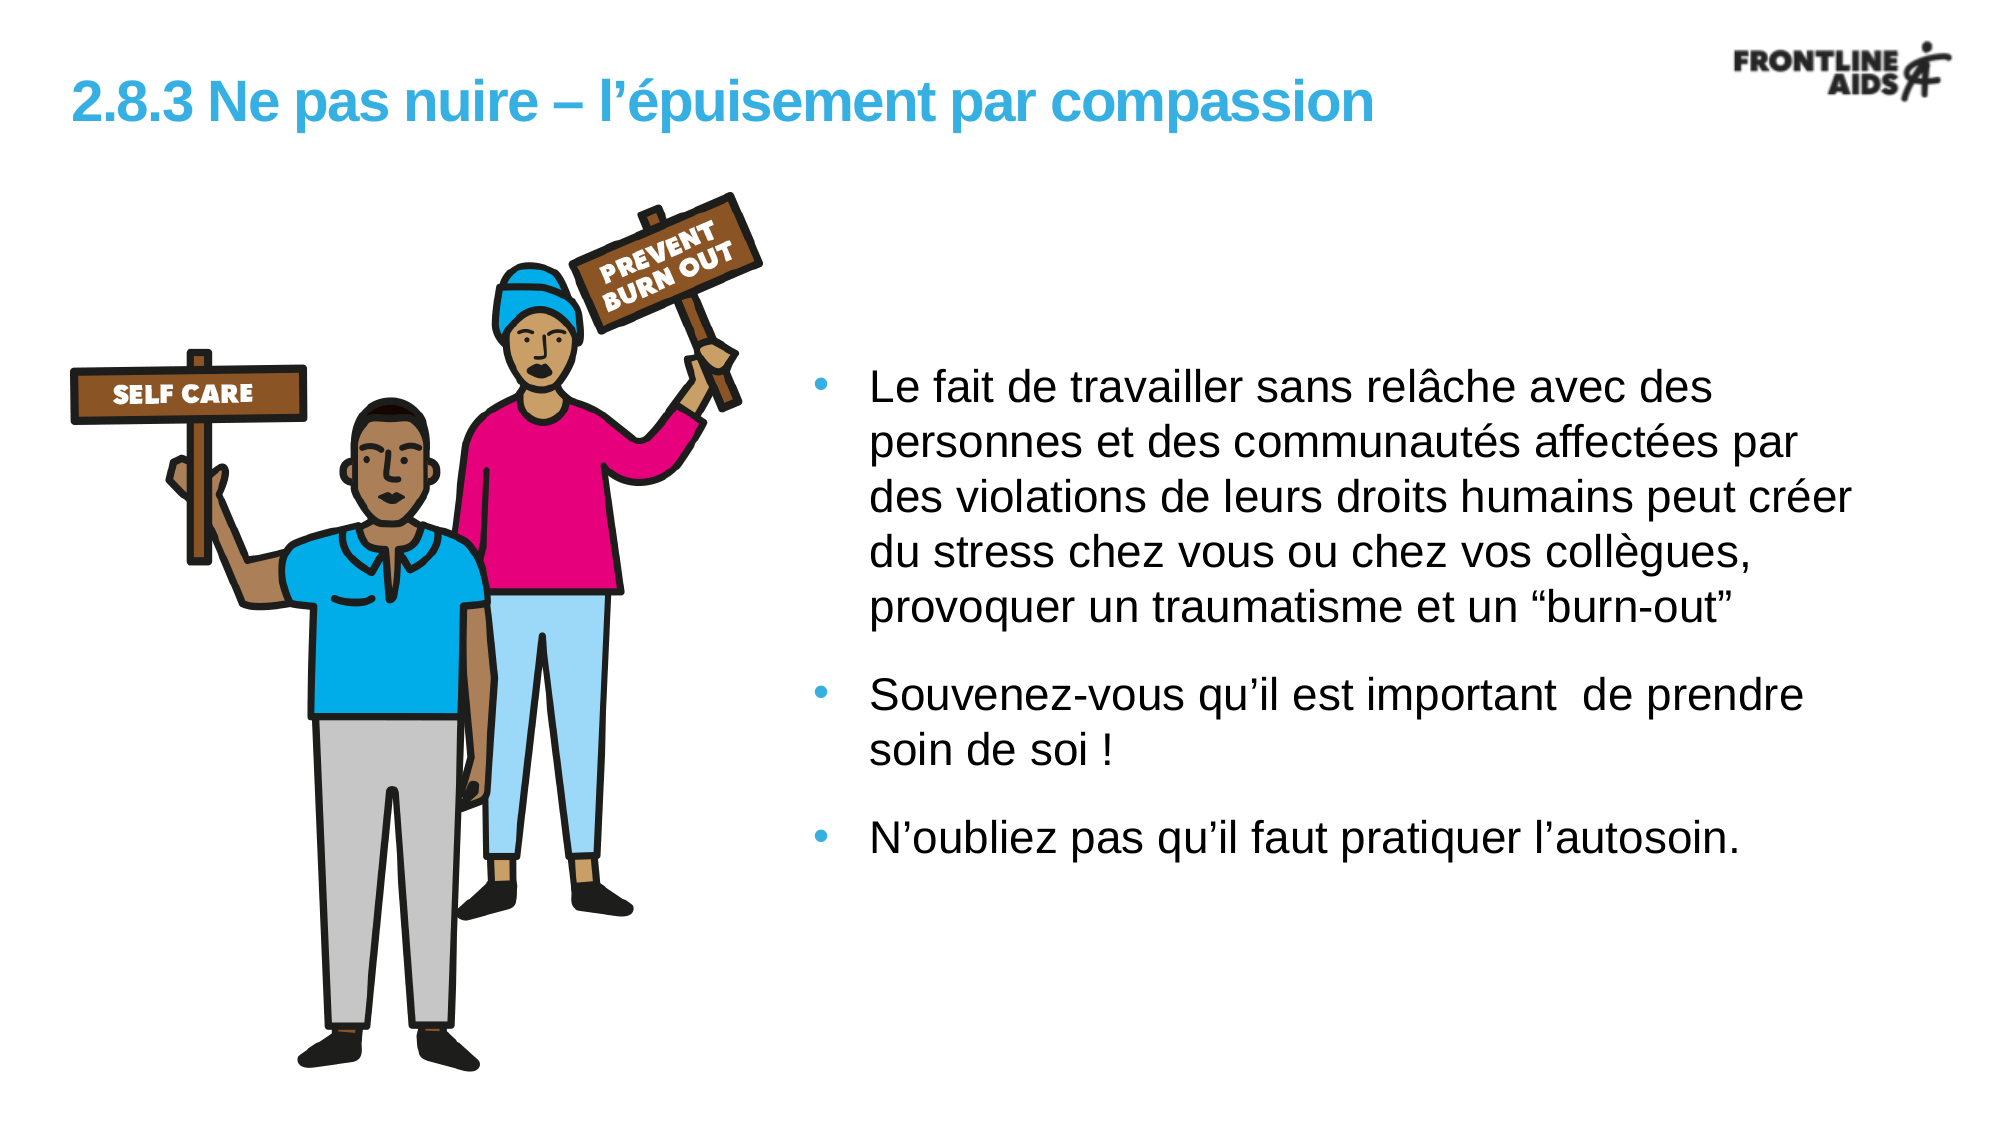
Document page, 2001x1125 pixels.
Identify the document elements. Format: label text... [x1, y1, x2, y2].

list Le fait de travailler sans relâche avec des personnes et des communautés affectées par des violations de leurs droits humains peut créer du stress chez vous ou chez vos collègues, provoquer un traumatisme et un “burn-out” Souvenez-vous qu’il est important de prendre soin de soi ! N’oubliez pas qu’il faut pratiquer l’autosoin. [814, 356, 1872, 1100]
title 2.8.3 Ne pas nuire – l’épuisement par compassion [71, 71, 1379, 136]
picture [40, 155, 814, 1100]
